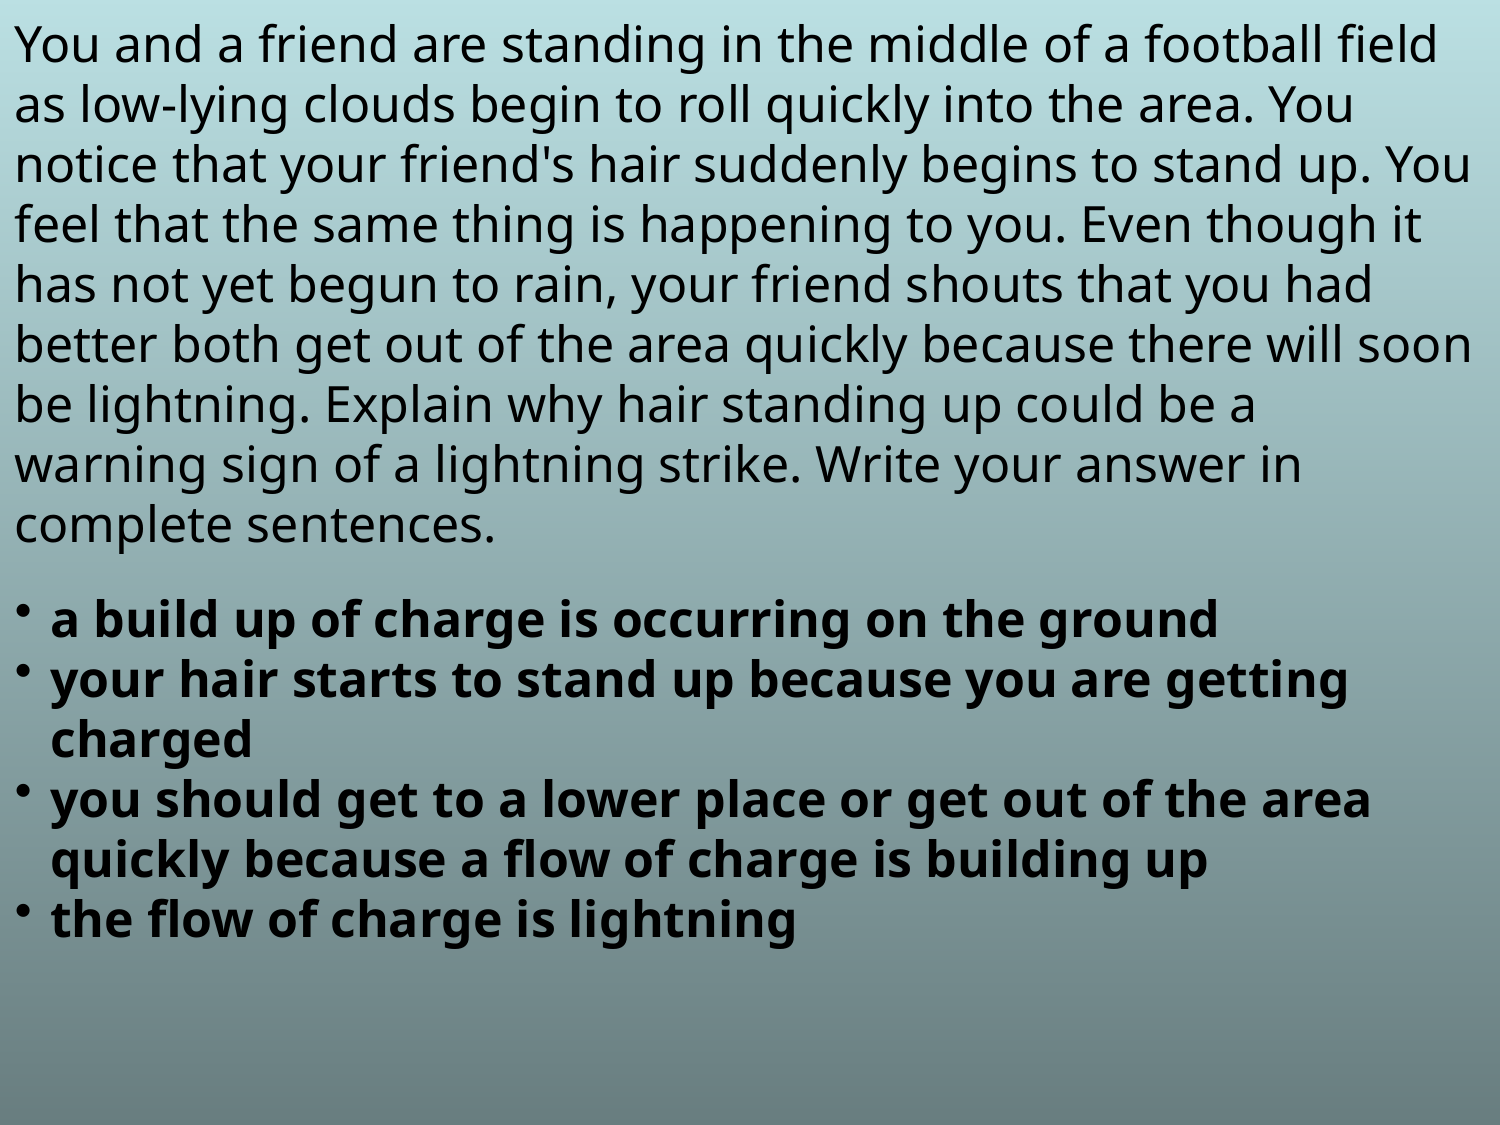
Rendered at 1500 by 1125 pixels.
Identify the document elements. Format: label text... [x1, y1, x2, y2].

text_box You and a friend are standing in the middle of a football field as low-lying clouds begin to roll quickly into the area. You notice that your friend's hair suddenly begins to stand up. You feel that the same thing is happening to you. Even though it has not yet begun to rain, your friend shouts that you had better both get out of the area quickly because there will soon be lightning. Explain why hair standing up could be a warning sign of a lightning strike. Write your answer in complete sentences. a build up of charge is occurring on the ground your hair starts to stand up because you are getting charged you should get to a lower place or get out of the area quickly because a flow of charge is building up the flow of charge is lightning [0, 4, 1500, 955]
